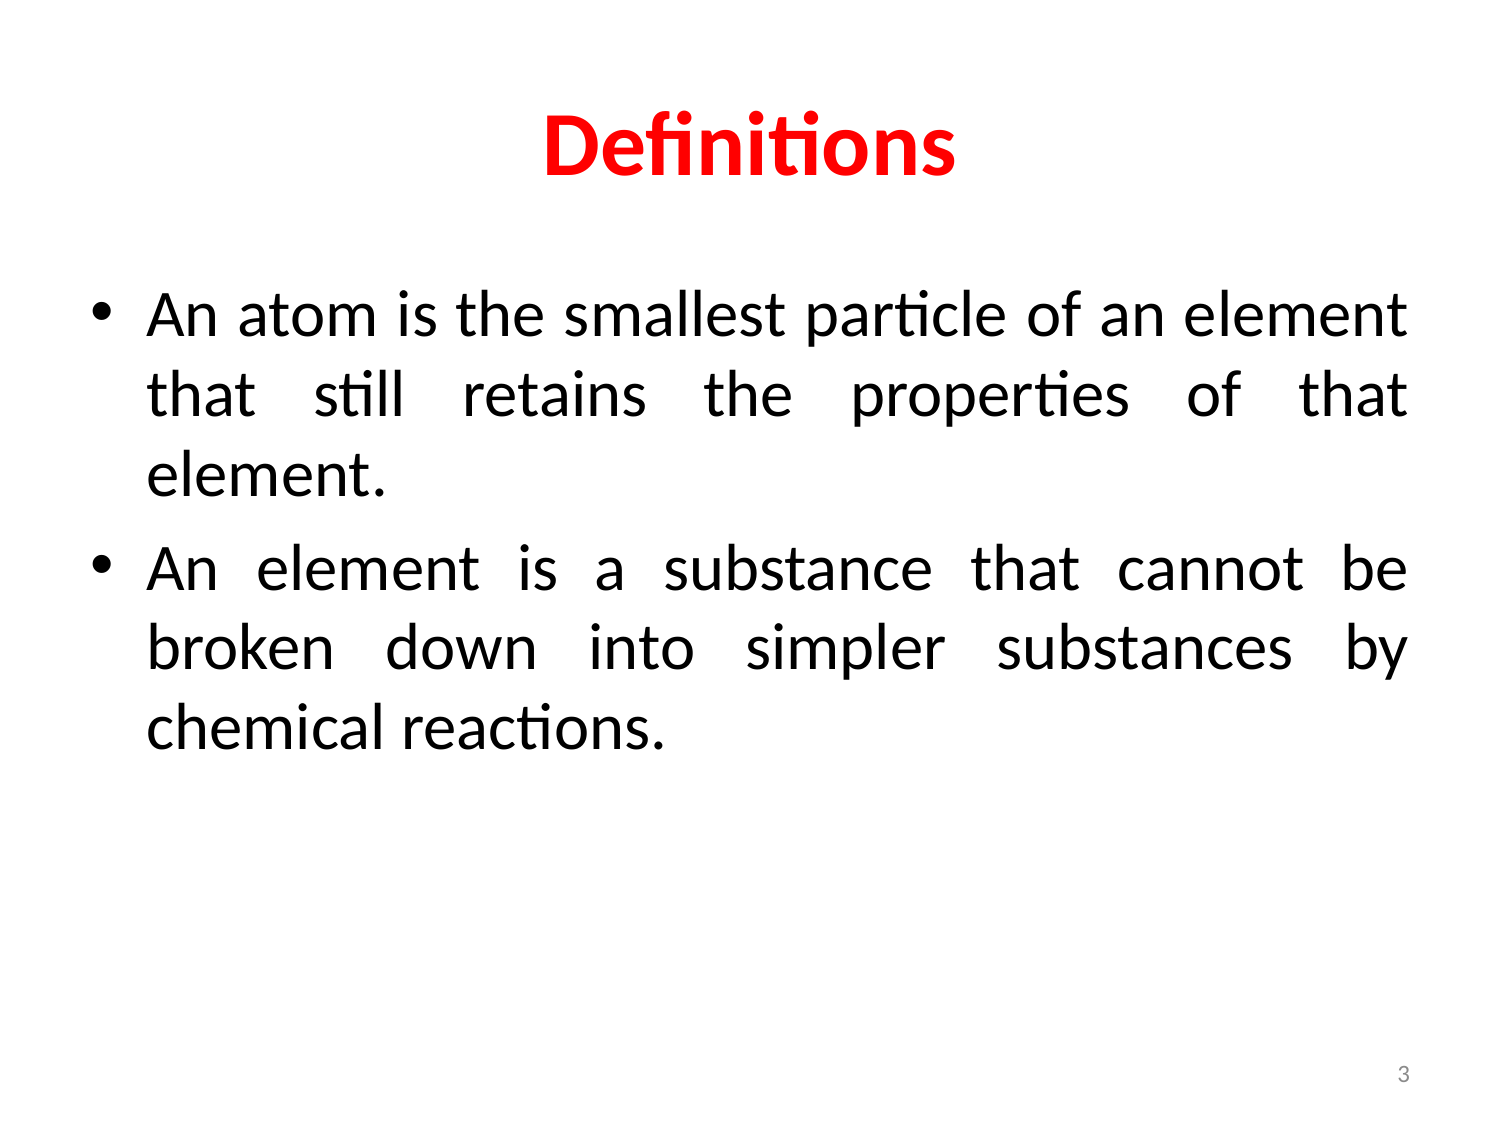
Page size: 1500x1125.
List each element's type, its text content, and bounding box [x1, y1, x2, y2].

slide_number 3 [1074, 1042, 1425, 1103]
title Definitions [75, 45, 1425, 233]
list An atom is the smallest particle of an element that still retains the properties of that element. An element is a substance that cannot be broken down into simpler substances by chemical reactions. [75, 262, 1425, 1005]
